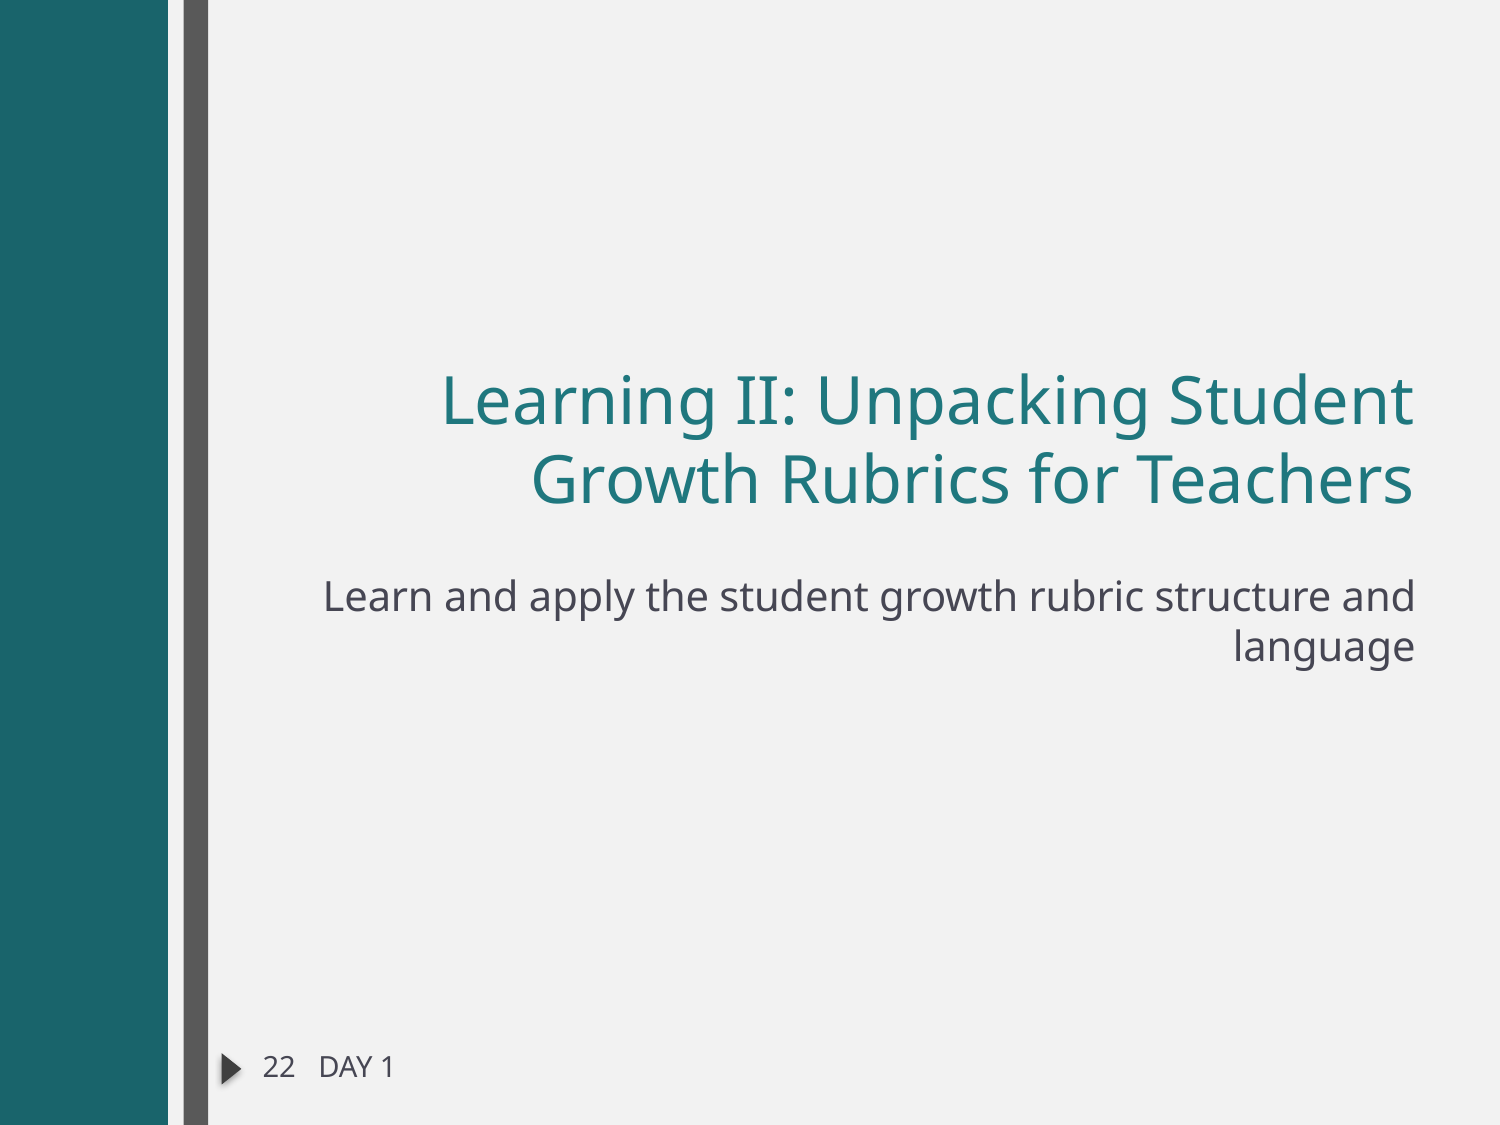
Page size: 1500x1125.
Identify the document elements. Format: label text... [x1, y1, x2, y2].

list Learn and apply the student growth rubric structure and language [305, 562, 1431, 750]
slide_number 22 DAY 1 [247, 1040, 573, 1101]
title Learning II: Unpacking Student Growth Rubrics for Teachers [305, 350, 1431, 525]
